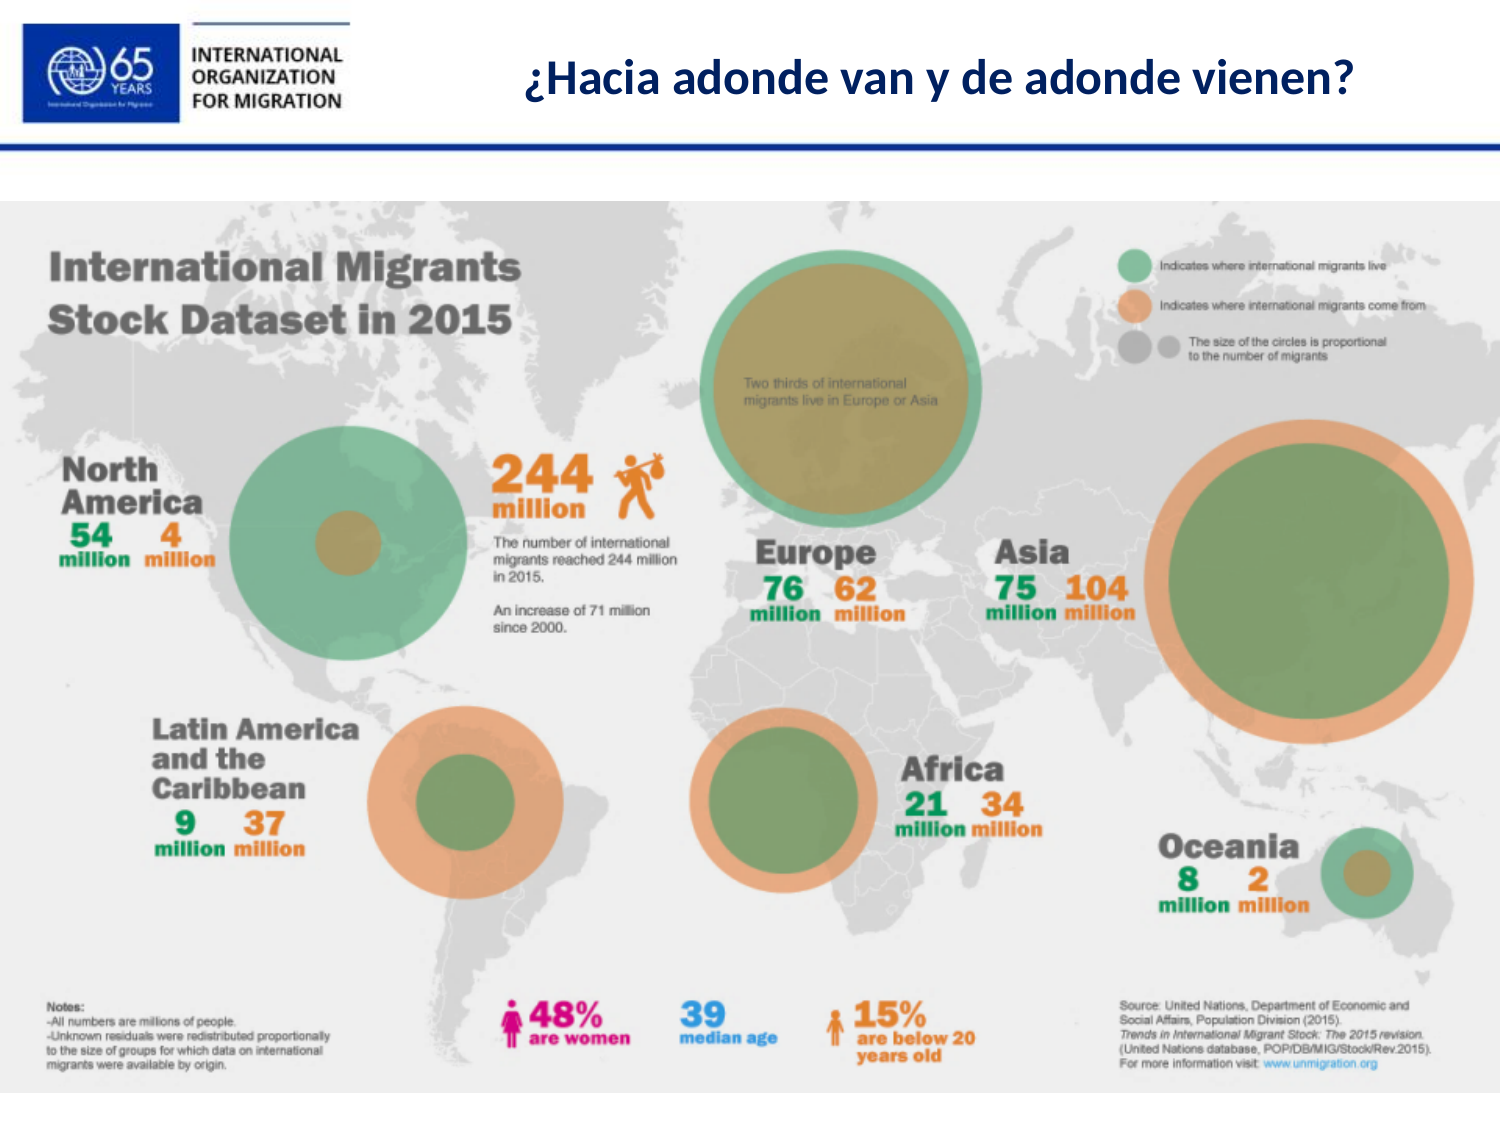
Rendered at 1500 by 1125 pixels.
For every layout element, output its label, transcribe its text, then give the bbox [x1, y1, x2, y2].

text_box ¿Hacia adonde van y de adonde vienen? [380, 37, 1500, 118]
picture [0, 0, 1500, 1125]
